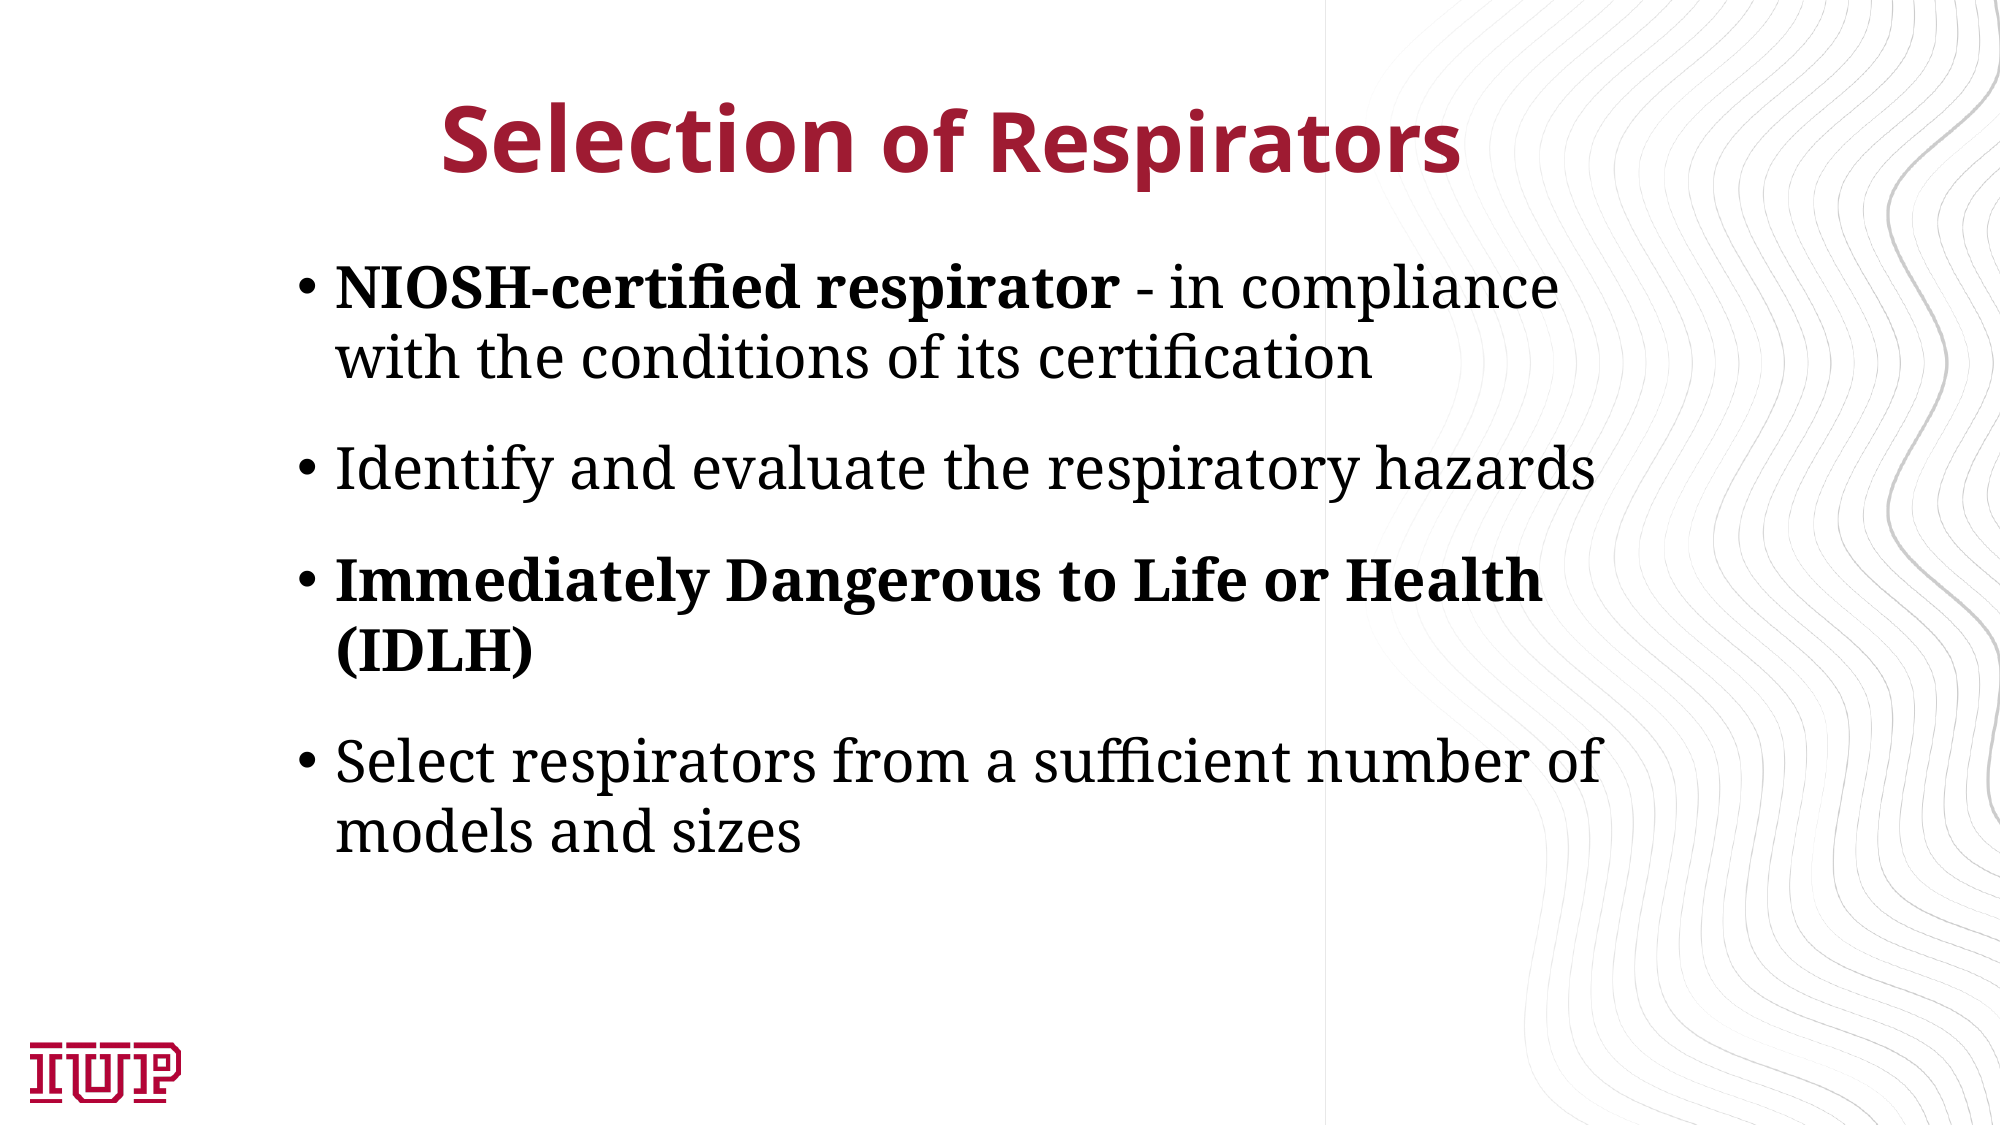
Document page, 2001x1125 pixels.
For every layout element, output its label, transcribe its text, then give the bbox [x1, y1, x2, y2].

picture [1299, 0, 2000, 1125]
list NIOSH-certified respirator - in compliance with the conditions of its certification Identify and evaluate the respiratory hazards Immediately Dangerous to Life or Health (IDLH) Select respirators from a sufficient number of models and sizes [282, 242, 1718, 1031]
title Selection of Respirators [186, 48, 1718, 237]
